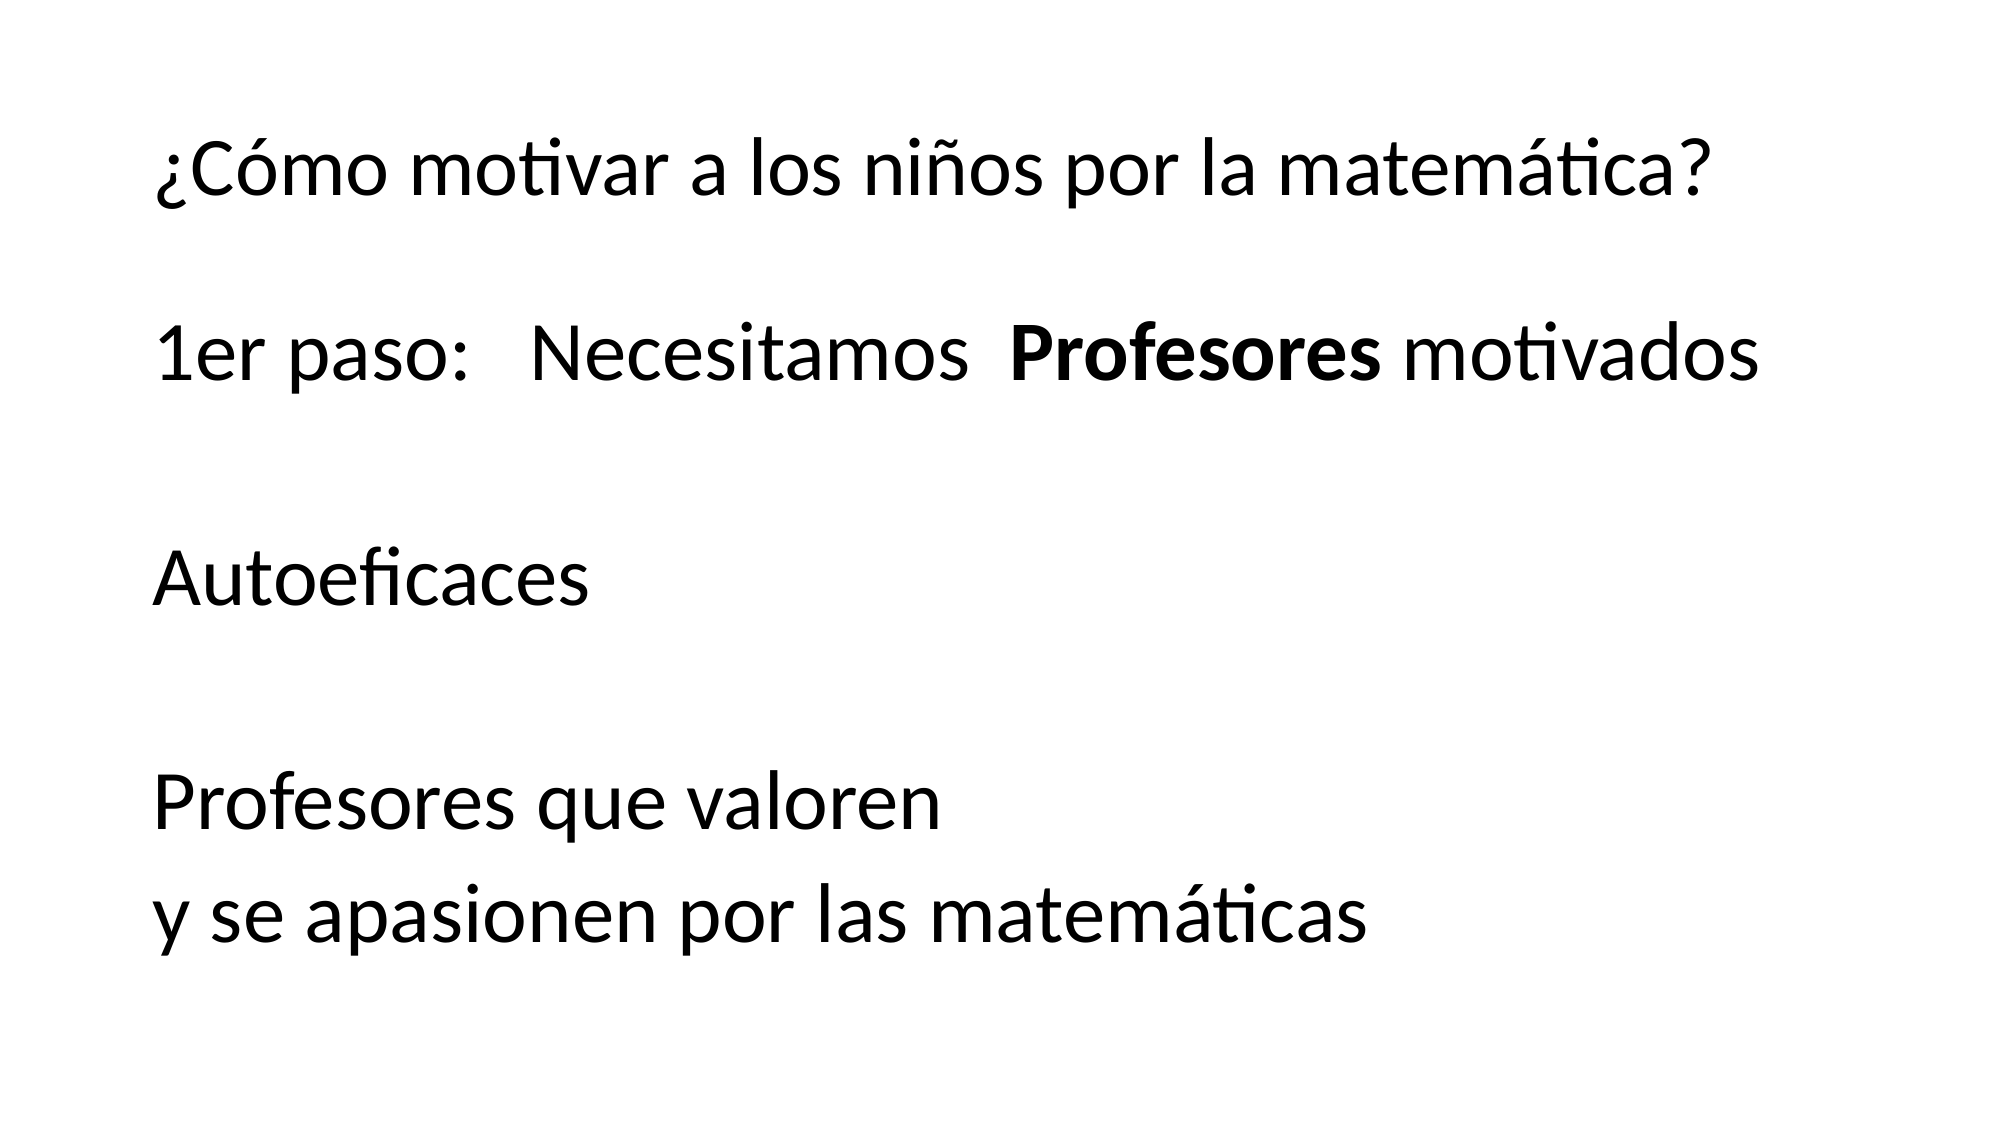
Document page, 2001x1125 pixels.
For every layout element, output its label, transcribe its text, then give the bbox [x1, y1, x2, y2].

list 1er paso: Necesitamos Profesores motivados Autoeficaces Profesores que valoren y se apasionen por las matemáticas [137, 299, 1863, 1014]
title ¿Cómo motivar a los niños por la matemática? [137, 59, 1863, 278]
